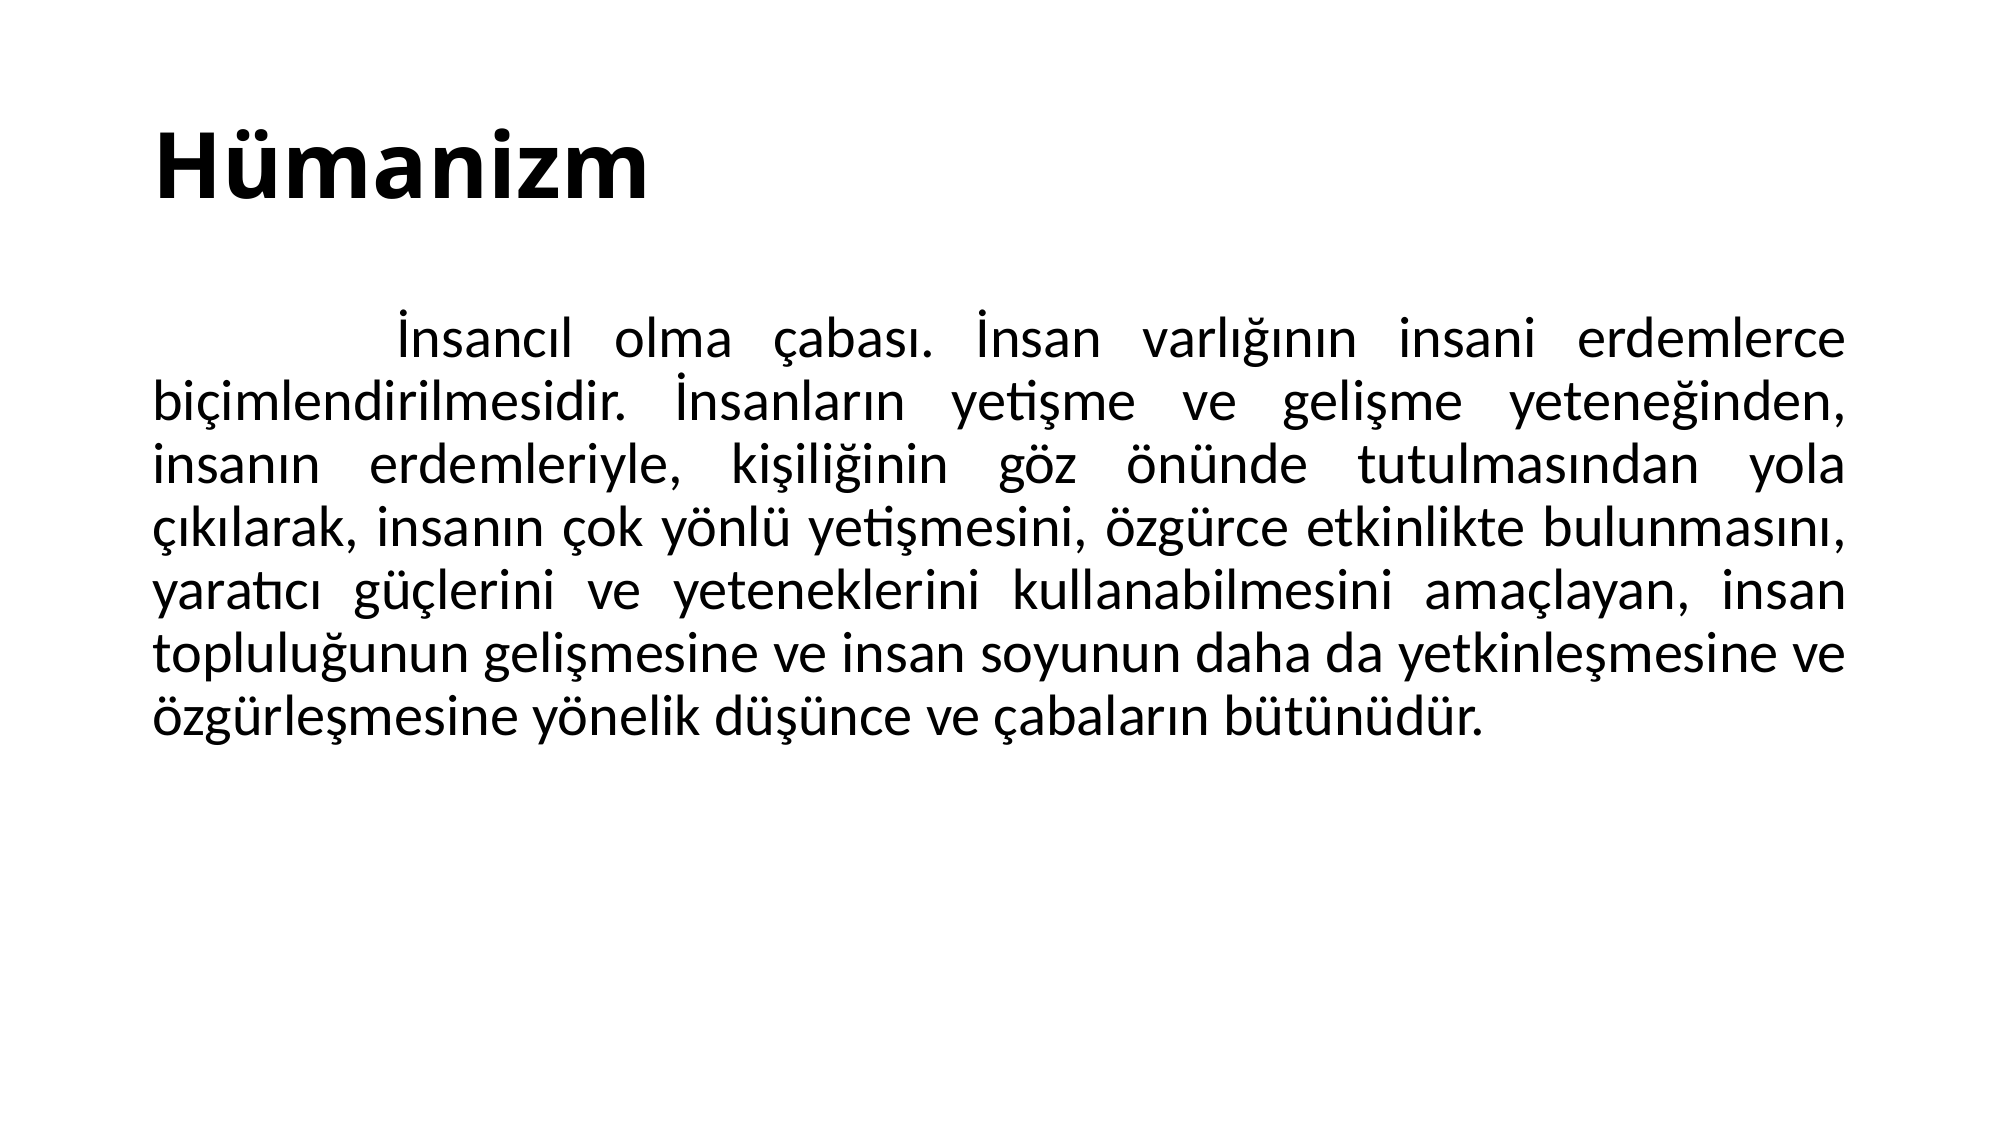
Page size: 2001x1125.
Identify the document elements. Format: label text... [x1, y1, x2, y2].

list İnsancıl olma çabası. İnsan varlığının insani erdemlerce biçimlendirilmesidir. İnsanların yetişme ve gelişme yeteneğinden, insanın erdemleriyle, kişiliğinin göz önünde tutulmasından yola çıkılarak, insanın çok yönlü yetişmesini, özgürce etkinlikte bulunmasını, yaratıcı güçlerini ve yeteneklerini kullanabilmesini amaçlayan, insan topluluğunun gelişmesine ve insan soyunun daha da yetkinleşmesine ve özgürleşmesine yönelik düşünce ve çabaların bütünüdür. [137, 299, 1863, 1014]
title Hümanizm [137, 59, 1863, 278]
